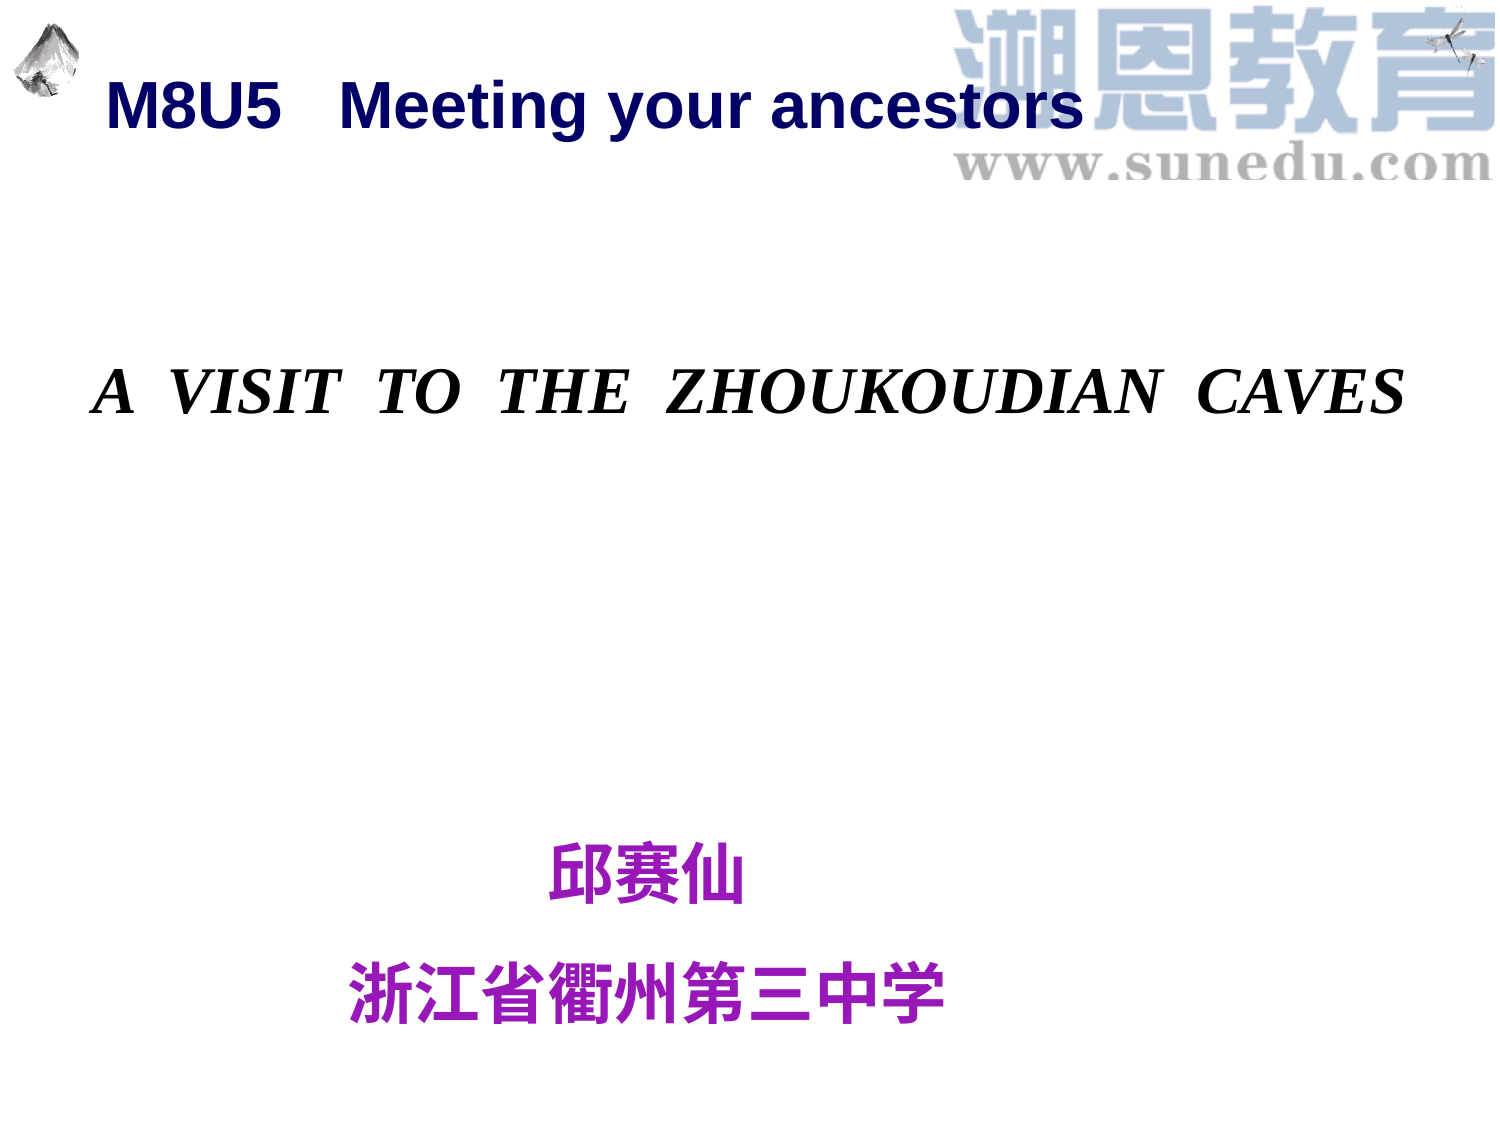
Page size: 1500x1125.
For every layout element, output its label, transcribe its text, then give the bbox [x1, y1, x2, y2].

text_box 邱赛仙 浙江省衢州第三中学 [178, 784, 1117, 1040]
text_box A VISIT TO THE ZHOUKOUDIAN CAVES [52, 339, 1447, 434]
picture [0, 0, 89, 119]
picture [951, 0, 1500, 180]
text_box M8U5 Meeting your ancestors [90, 54, 1274, 149]
